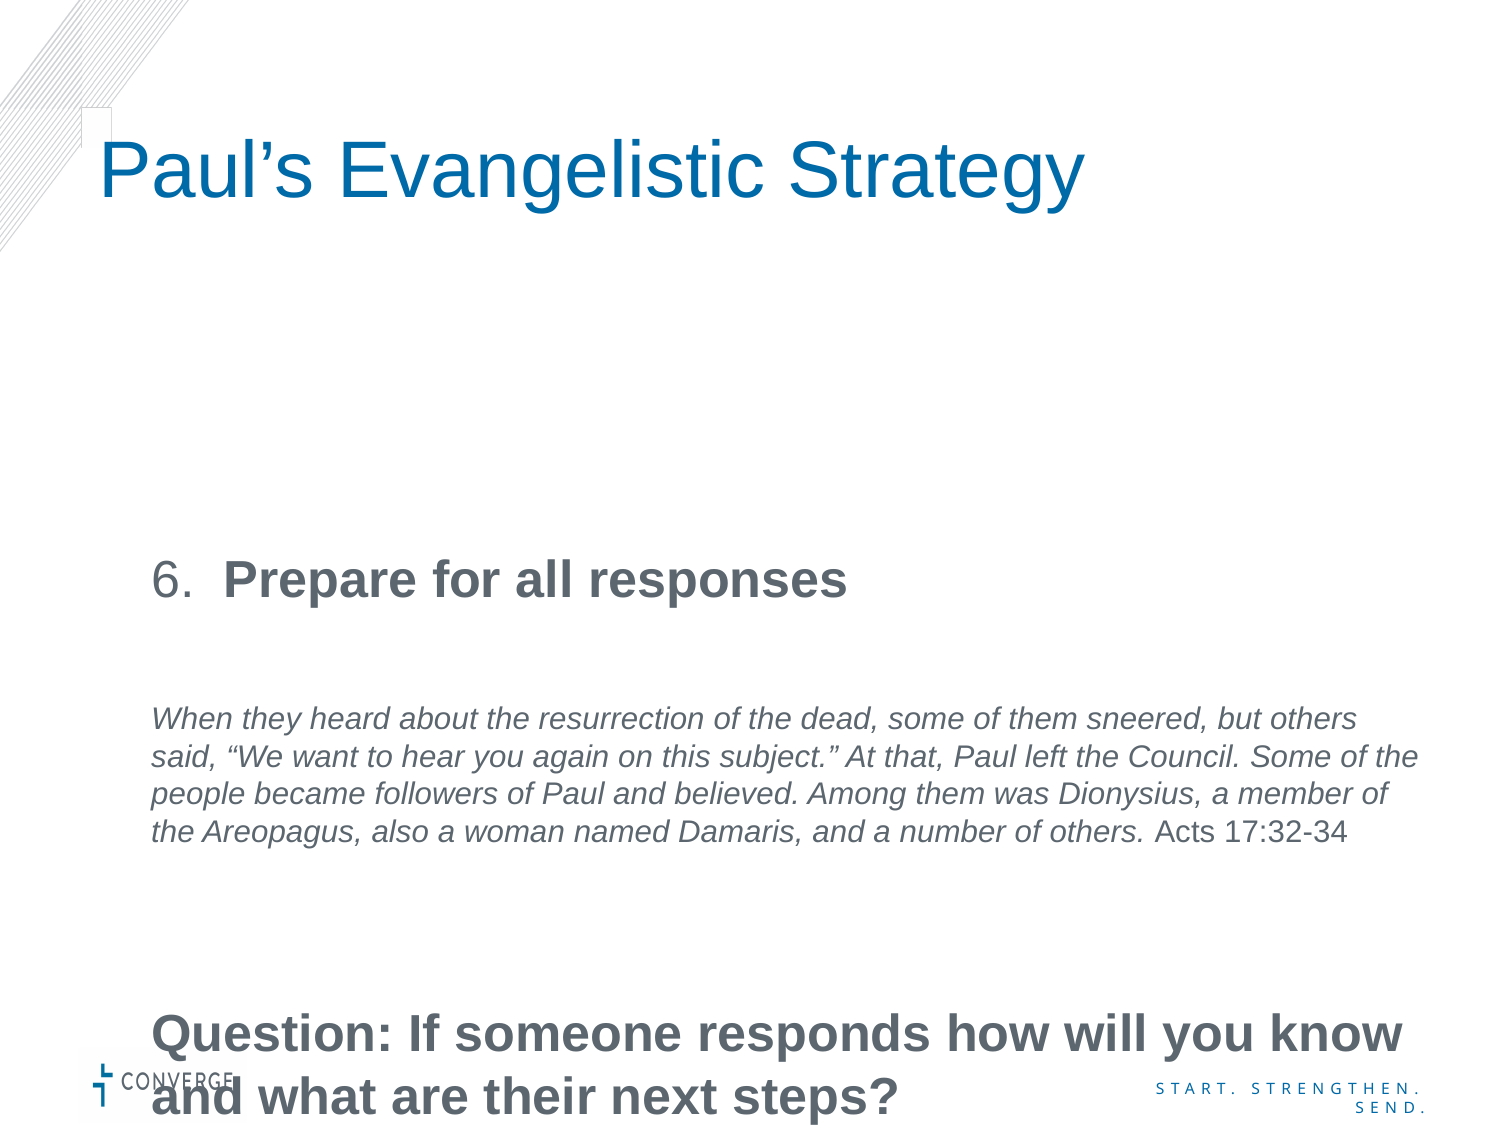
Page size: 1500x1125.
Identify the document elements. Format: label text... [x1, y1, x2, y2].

picture [0, 0, 191, 255]
picture [78, 1047, 247, 1123]
list 6. Prepare for all responses When they heard about the resurrection of the dead, some of them sneered, but others said, “We want to hear you again on this subject.” At that, Paul left the Council. Some of the people became followers of Paul and believed. Among them was Dionysius, a member of the Areopagus, also a woman named Damaris, and a number of others. Acts 17:32-34 Question: If someone responds how will you know and what are their next steps? [150, 331, 1424, 891]
title Paul’s Evangelistic Strategy [89, 107, 1413, 217]
